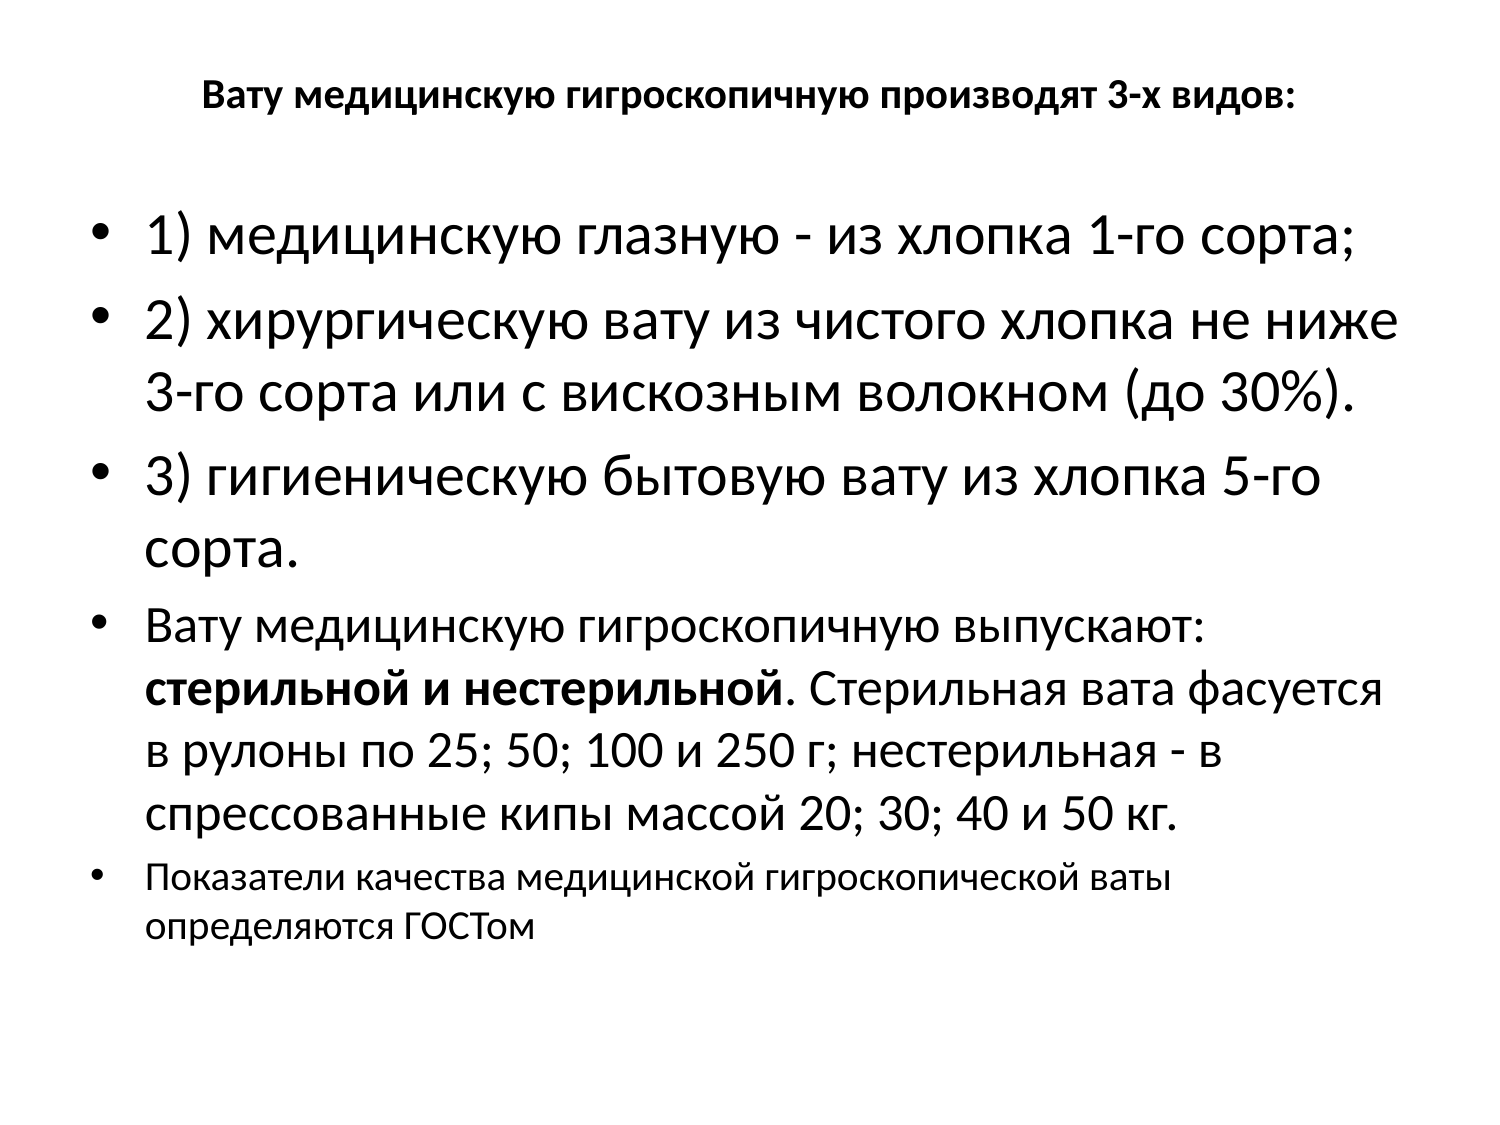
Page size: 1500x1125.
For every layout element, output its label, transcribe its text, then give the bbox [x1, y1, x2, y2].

title Вату медицинскую гигроскопичную производят 3-х видов: [75, 58, 1425, 187]
list 1) медицинскую глазную - из хлопка 1-го сорта; 2) хирургическую вату из чистого хлопка не ниже 3-го сорта или с вискозным волокном (до 30%). 3) гигиеническую бытовую вату из хлопка 5-го сорта. Вату медицинскую гигроскопичную выпускают: стерильной и нестерильной. Стерильная вата фасуется в рулоны по 25; 50; 100 и 250 г; нестерильная - в спрессованные кипы массой 20; 30; 40 и 50 кг. Показатели качества медицинской гигроскопической ваты определяются ГОСТом [75, 187, 1425, 1032]
